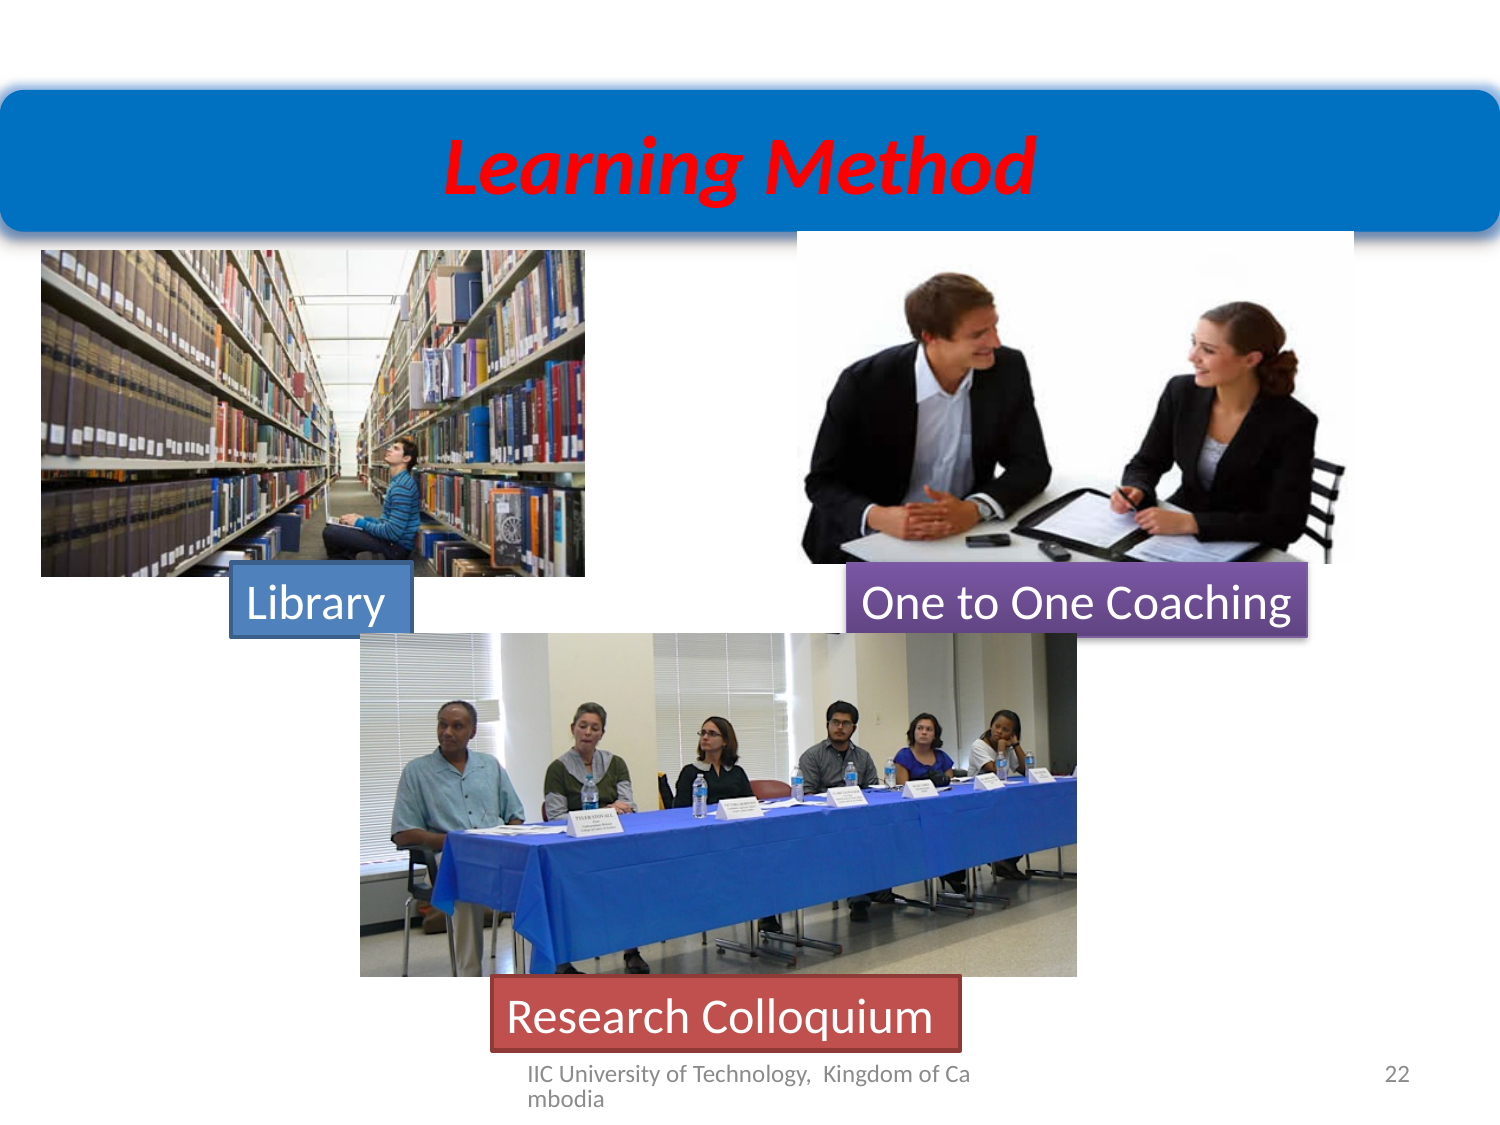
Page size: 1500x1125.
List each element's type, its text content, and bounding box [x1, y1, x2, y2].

picture [359, 633, 1078, 977]
text_box Research Colloquium [490, 985, 962, 1053]
text_box Learning Method [0, 89, 1500, 232]
text_box One to One Coaching [846, 572, 1308, 638]
picture [796, 231, 1354, 564]
text_box Library [229, 585, 414, 639]
picture [41, 250, 585, 577]
slide_number 22 [1074, 1042, 1425, 1103]
footer IIC University of Technology, Kingdom of Cambodia [512, 1042, 988, 1103]
